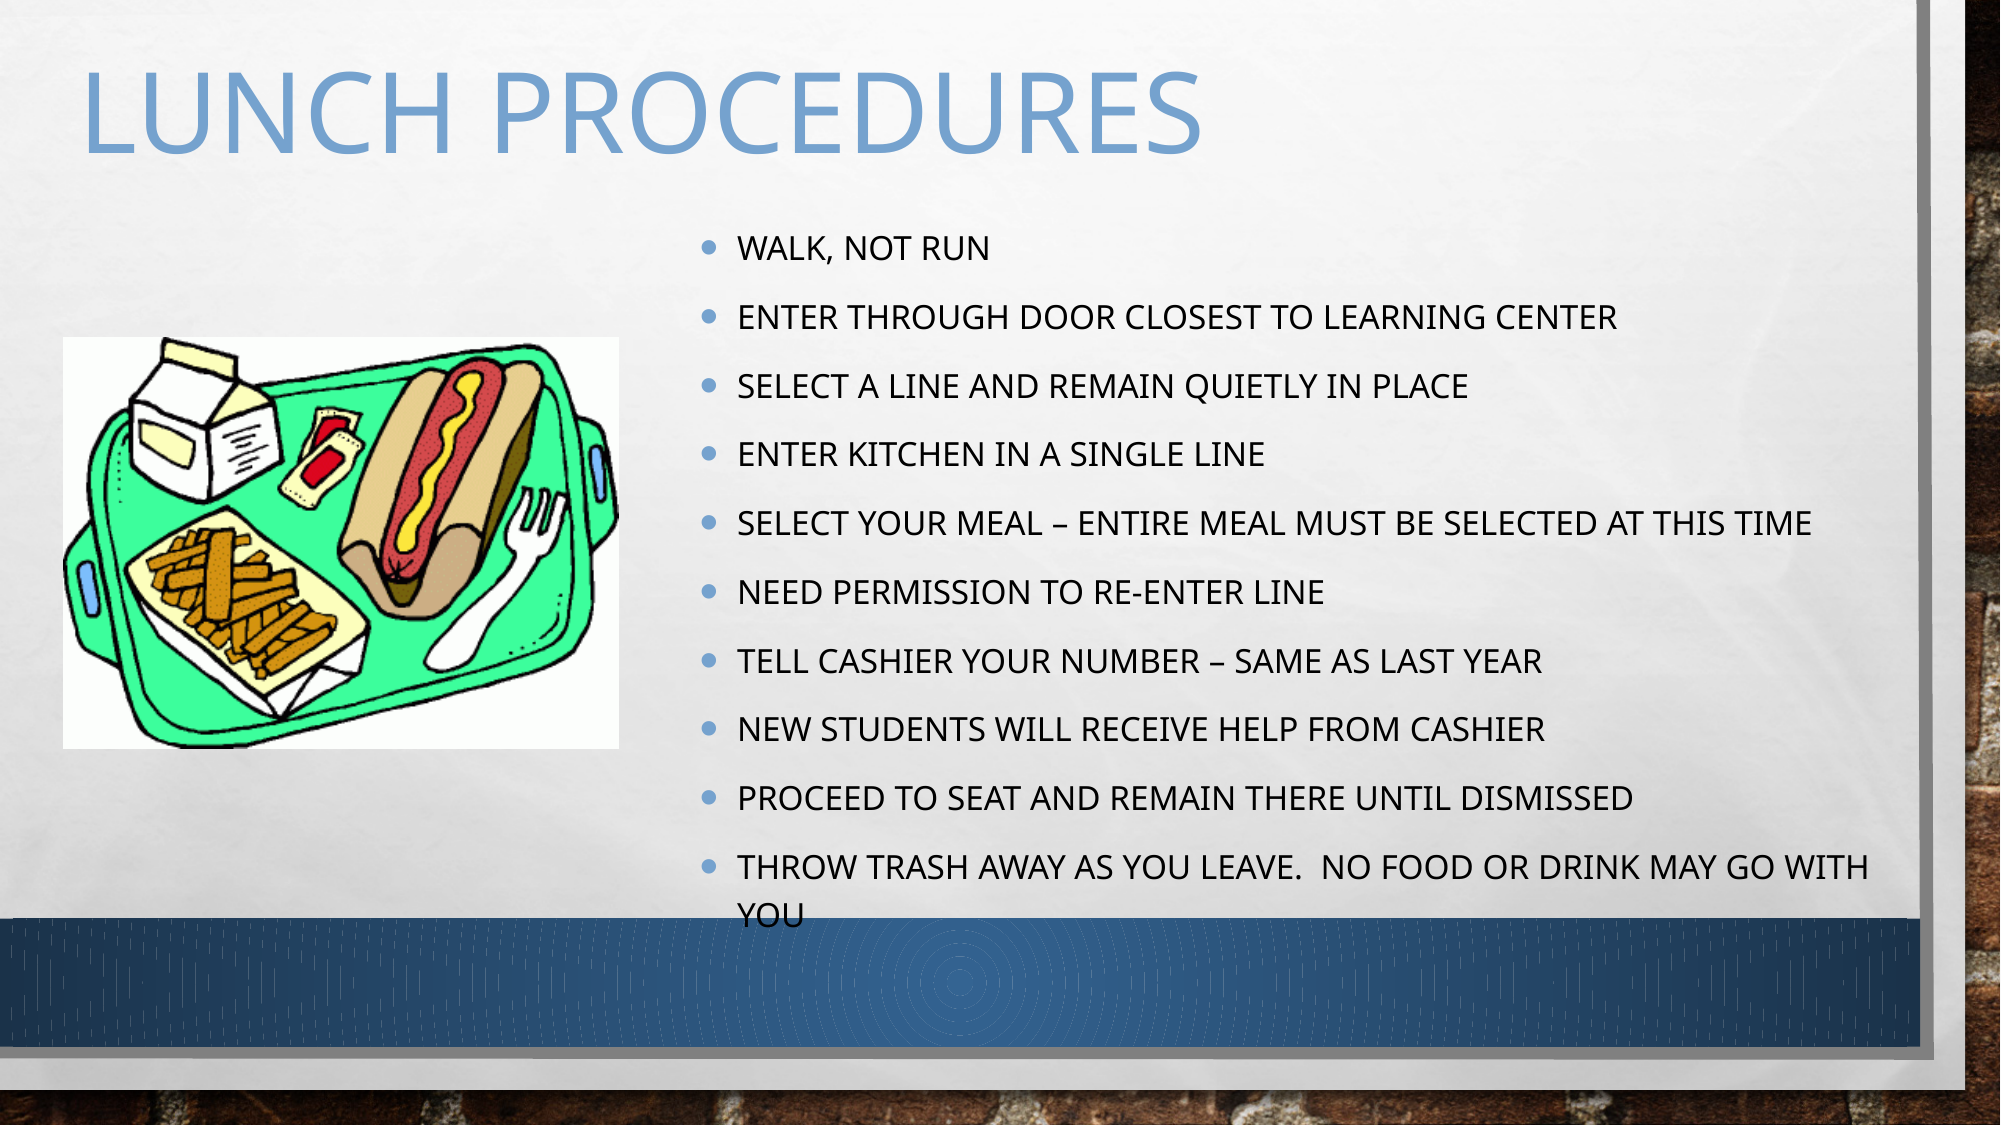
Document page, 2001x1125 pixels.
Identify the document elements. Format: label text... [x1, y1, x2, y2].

title Lunch procedures [63, 21, 1770, 212]
picture [0, 0, 2000, 1125]
list Walk, not run Enter through door closest to learning center Select a line and remain quietly in place Enter kitchen in a single line Select your meal – entire meal must be selected at this time Need permission to re-enter line Tell cashier your number – same as last year New students will receive help from cashier Proceed to seat and remain there until dismissed Throw trash away as you leave. No food or drink may go with you [684, 211, 1893, 917]
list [63, 337, 619, 749]
